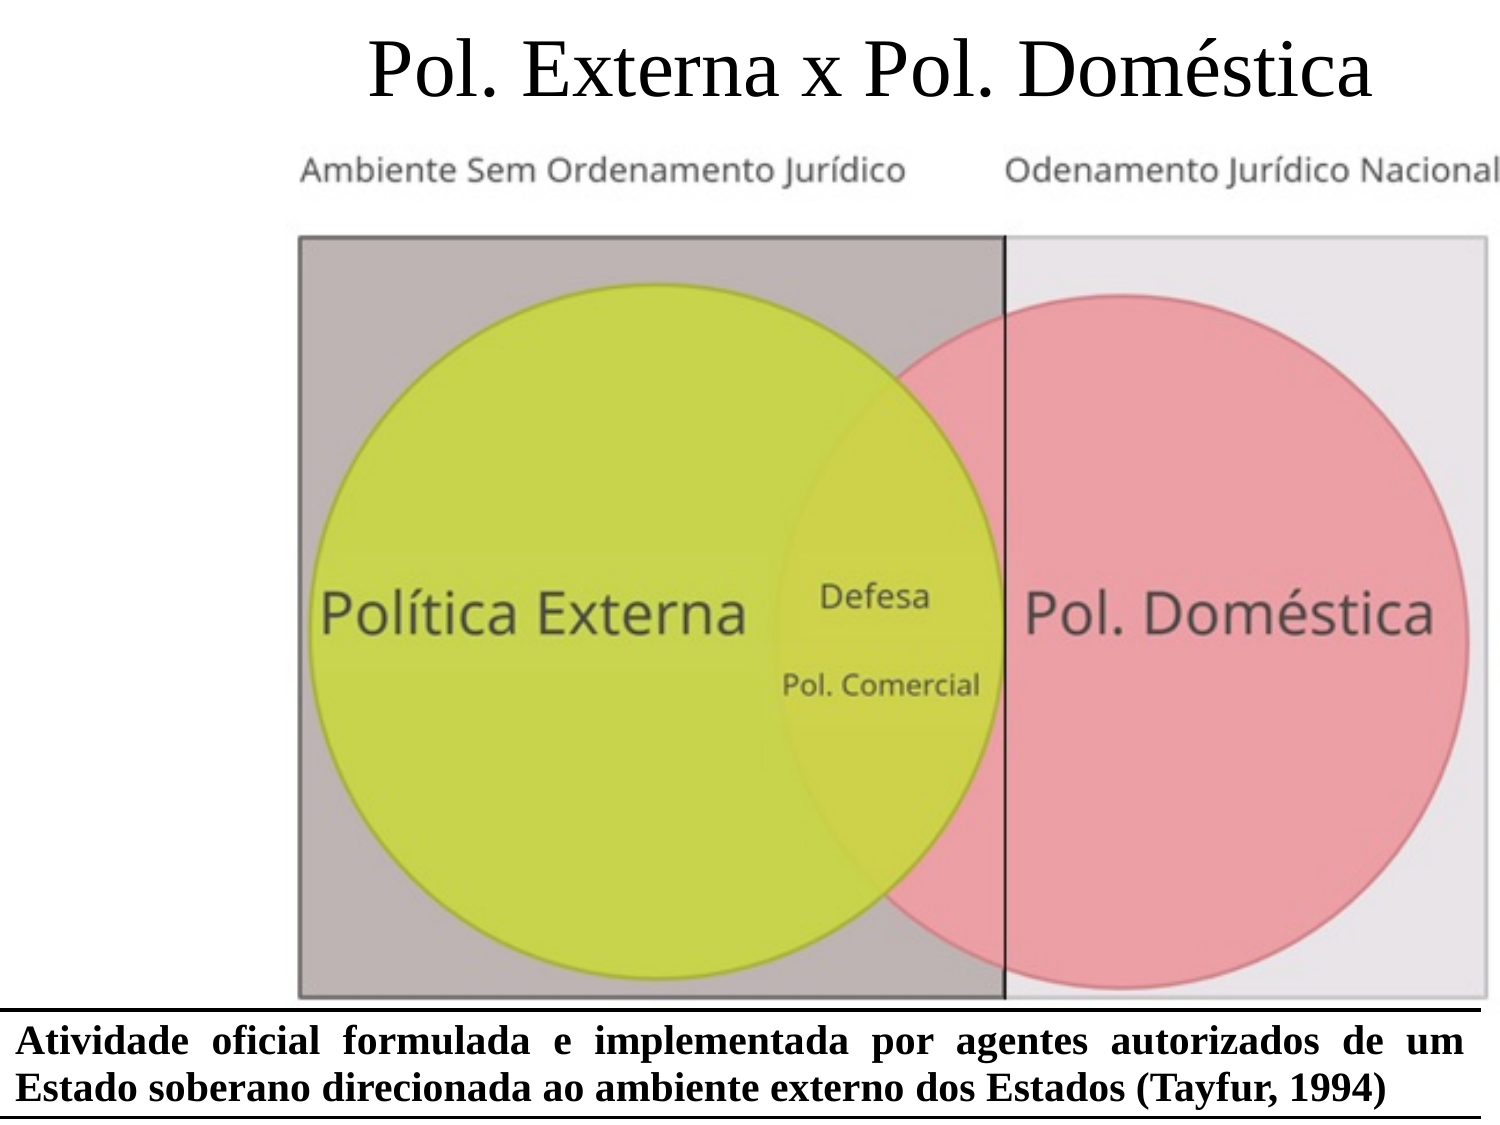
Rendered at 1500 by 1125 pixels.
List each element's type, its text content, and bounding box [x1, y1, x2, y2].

title Pol. Externa x Pol. Doméstica [206, 4, 1500, 121]
picture [284, 136, 1500, 1018]
table_header Atividade oficial formulada e implementada por agentes autorizados de um Estado soberano direcionada ao ambiente externo dos Estados (Tayfur, 1994) [0, 1012, 1481, 1116]
